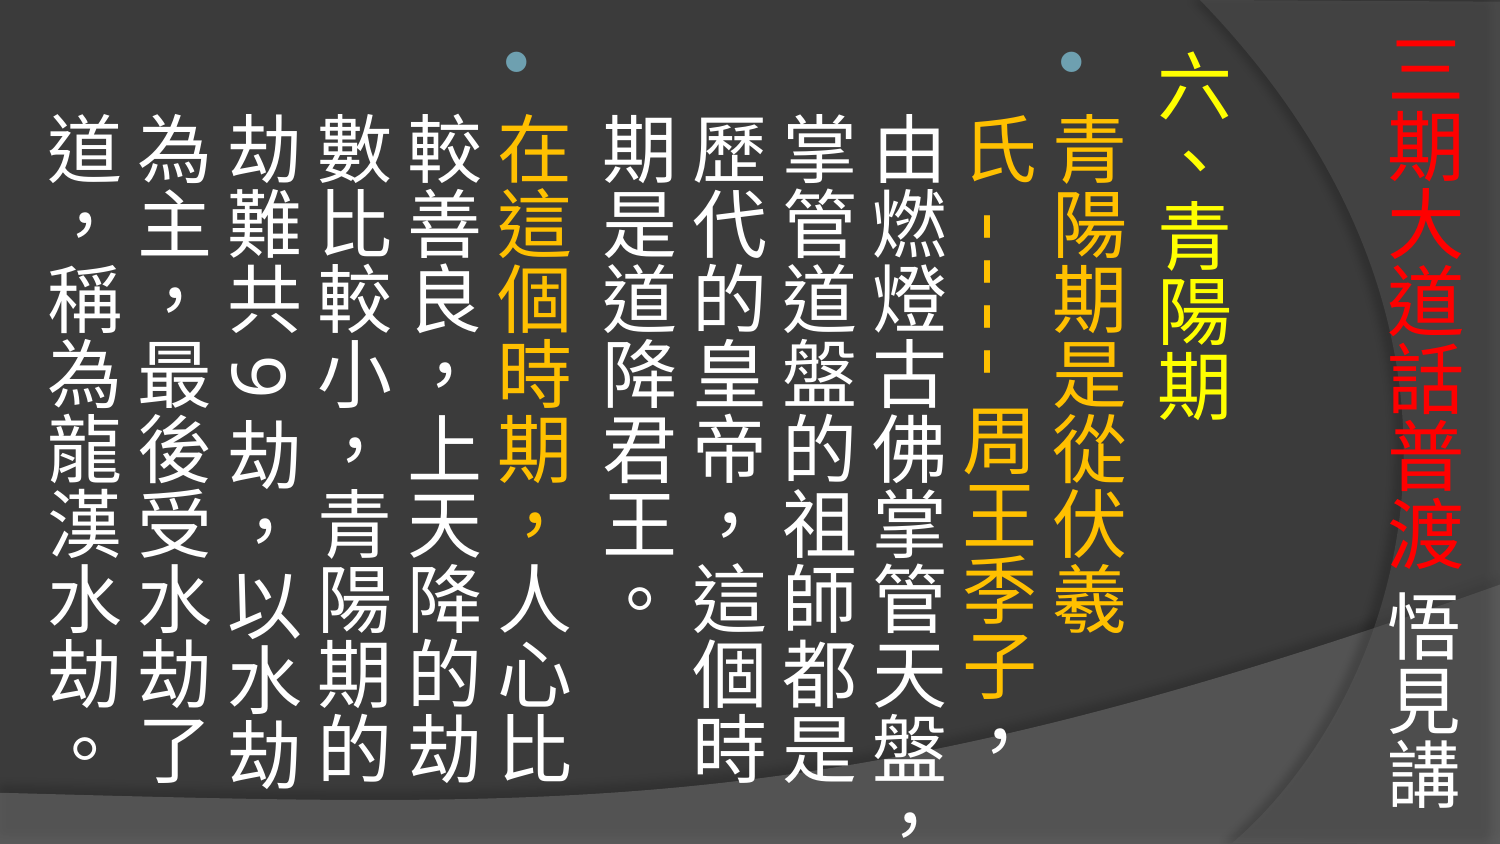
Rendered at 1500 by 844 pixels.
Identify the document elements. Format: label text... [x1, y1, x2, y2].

title 三期大道話普渡 悟見講 [1364, 21, 1483, 820]
list 六、青陽期 青陽期是從伏羲氏----周王季子，由燃燈古佛掌管天盤，掌管道盤的祖師都是歷代的皇帝，這個時期是道降君王。 在這個時期，人心比較善良，上天降的劫數比較小，青陽期的劫難共9劫，以水劫為主，最後受水劫了道，稱為龍漢水劫。 [29, 27, 1365, 820]
